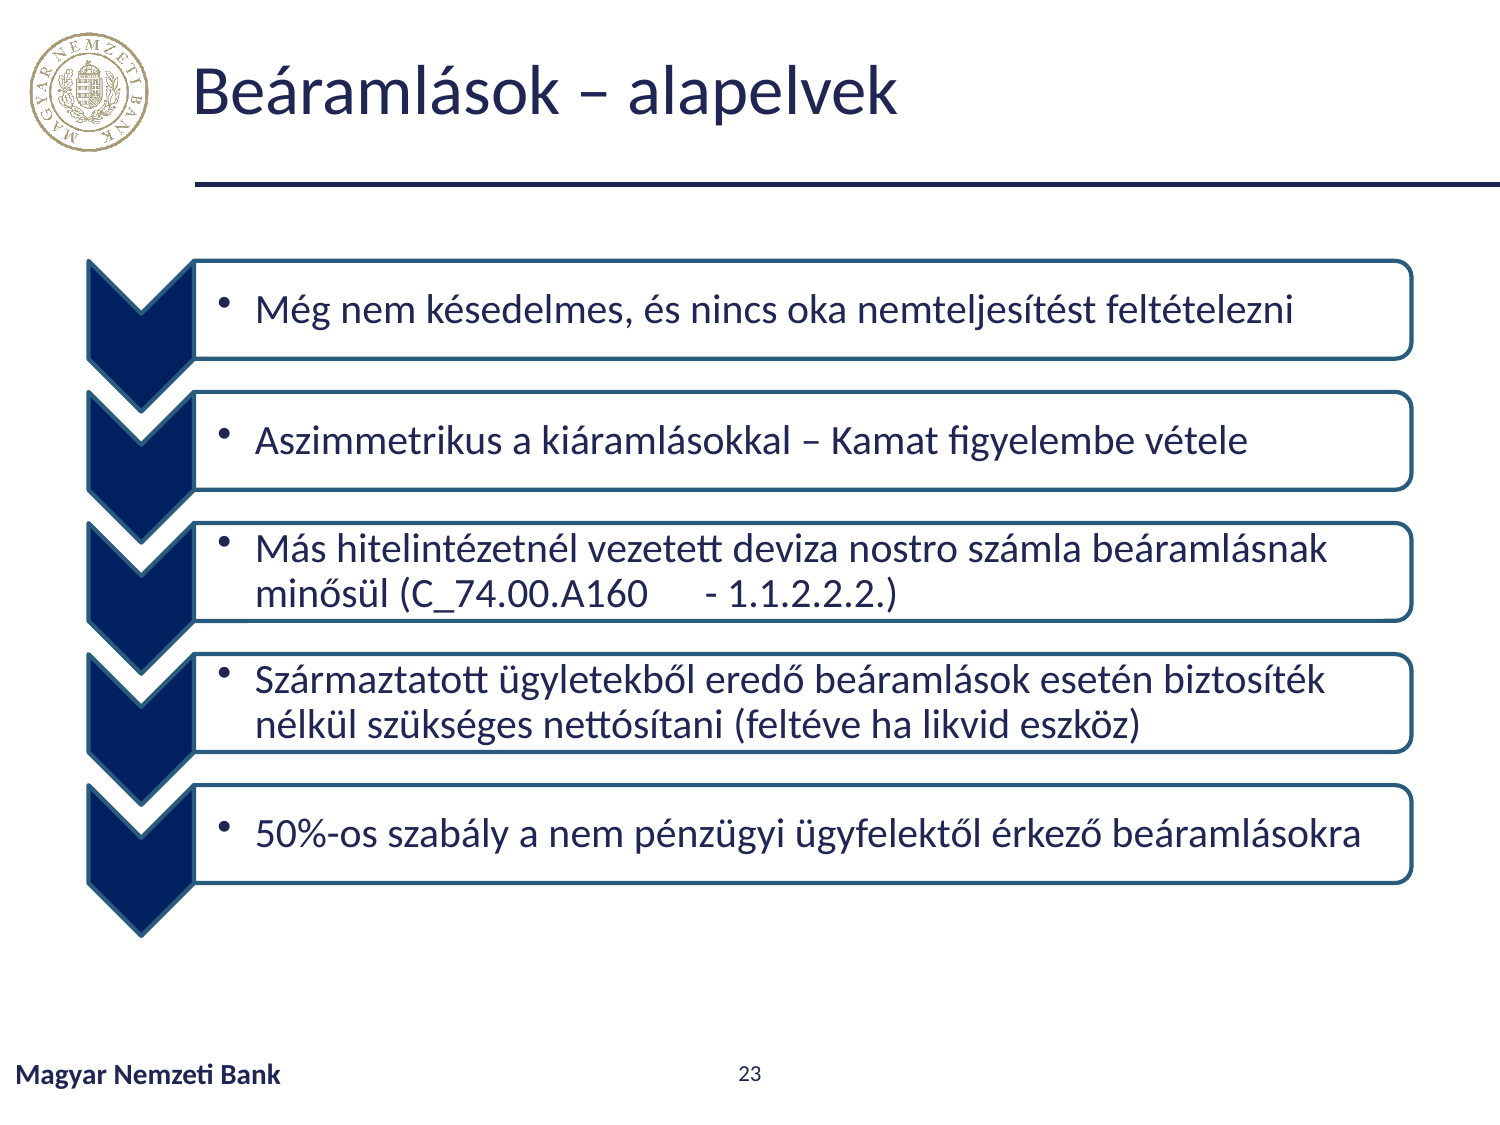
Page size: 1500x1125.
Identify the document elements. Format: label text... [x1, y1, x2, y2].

slide_number 23 [581, 1042, 919, 1103]
title Beáramlások – alapelvek [177, 29, 1400, 155]
footer Magyar Nemzeti Bank [0, 1042, 507, 1103]
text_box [88, 260, 1412, 937]
picture [17, 21, 161, 165]
